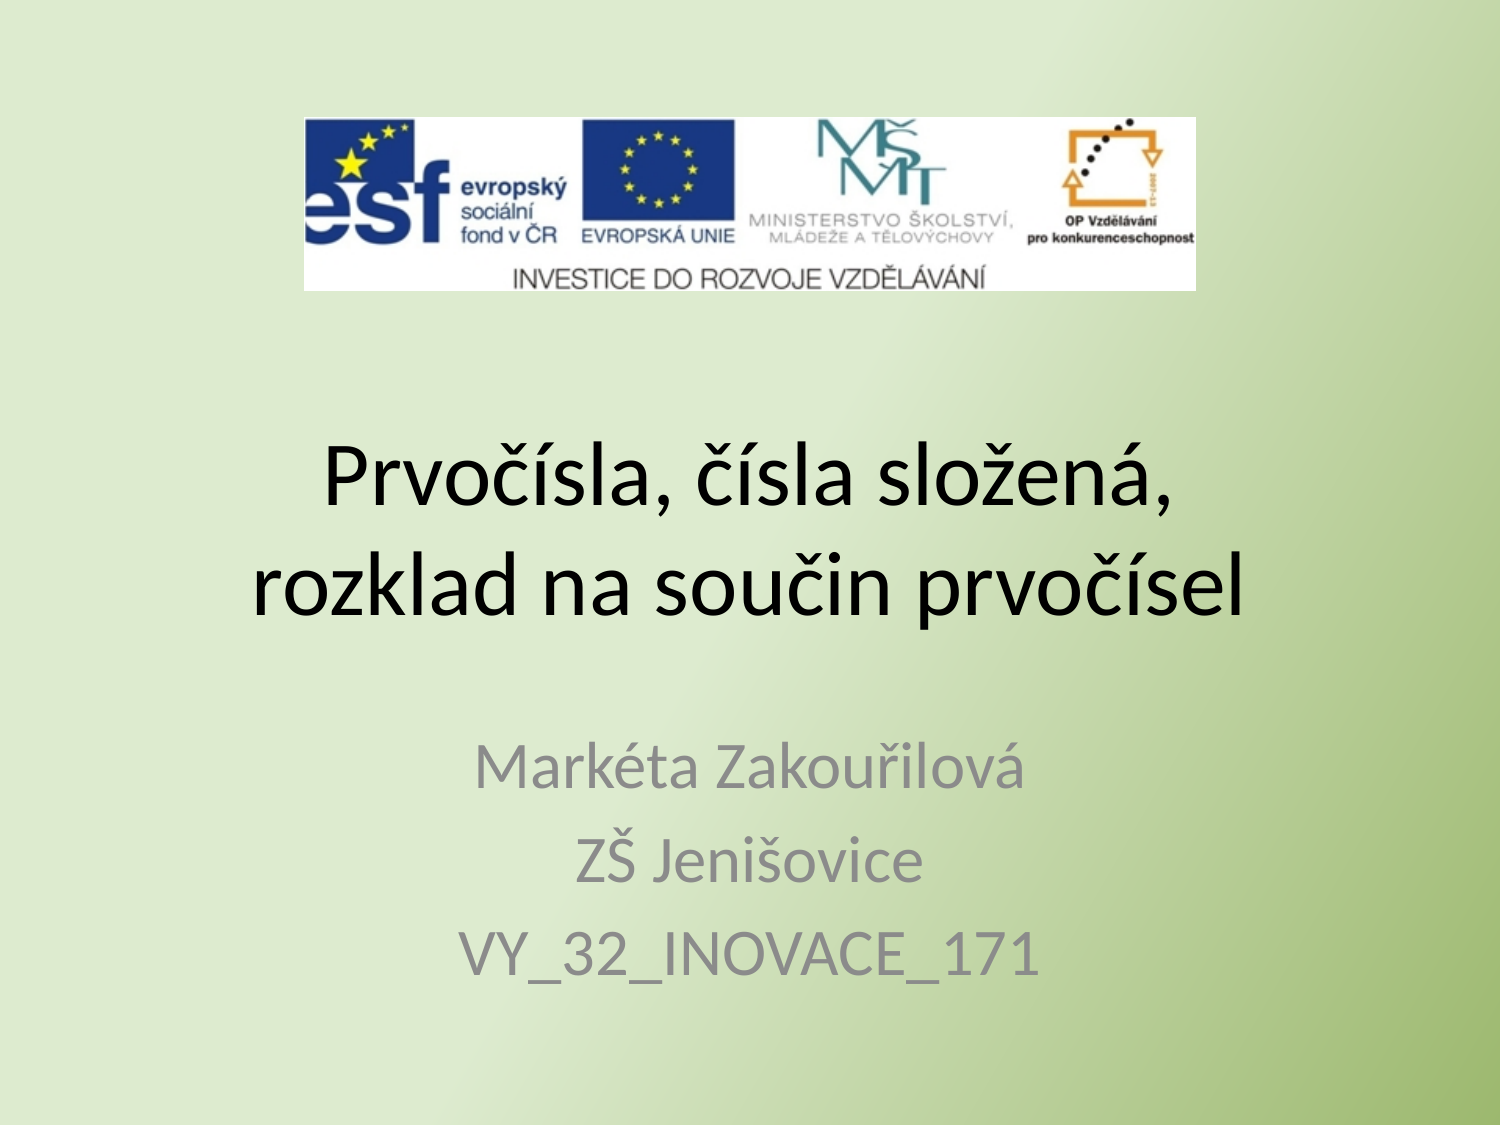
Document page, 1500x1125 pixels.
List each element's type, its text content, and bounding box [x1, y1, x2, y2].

picture [304, 116, 1196, 291]
title Prvočísla, čísla složená, rozklad na součin prvočísel [112, 403, 1388, 645]
subtitle Markéta Zakouřilová ZŠ Jenišovice VY_32_INOVACE_171 [225, 714, 1275, 1067]
